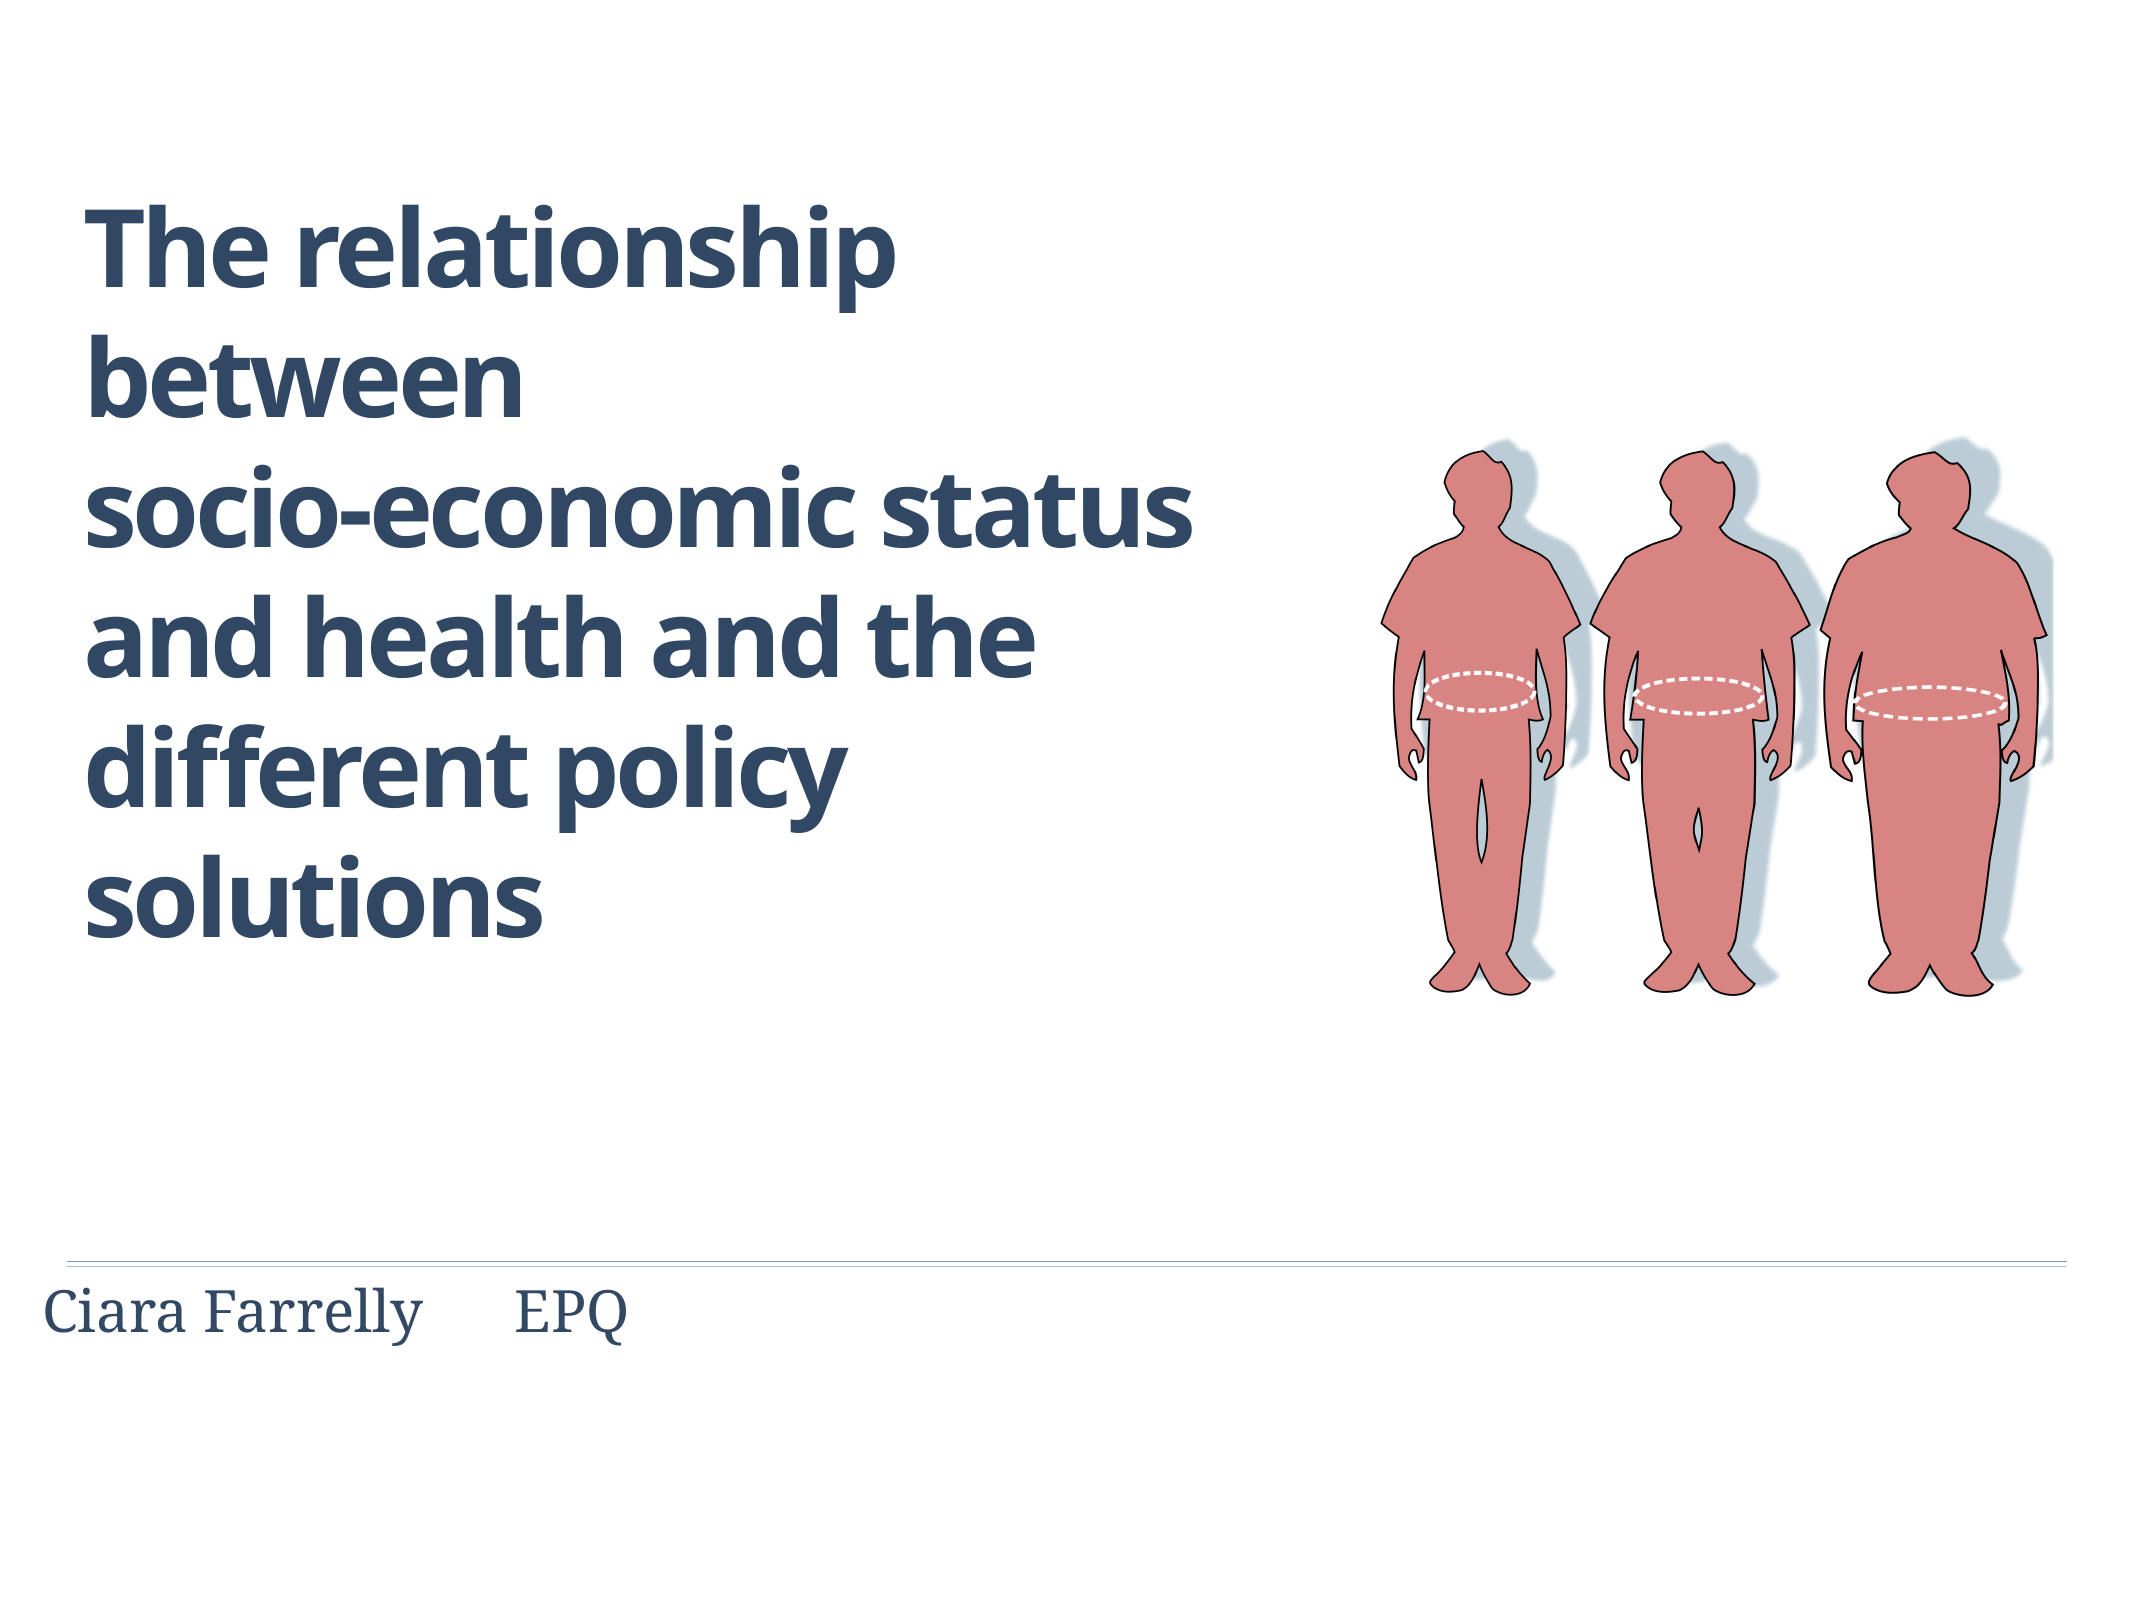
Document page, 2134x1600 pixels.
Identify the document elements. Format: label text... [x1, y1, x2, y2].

text_box Ciara Farrelly EPQ [0, 1269, 870, 1349]
title The relationship between socio-economic status and health and the different policy solutions [78, 288, 1331, 965]
picture [1375, 426, 2055, 1025]
